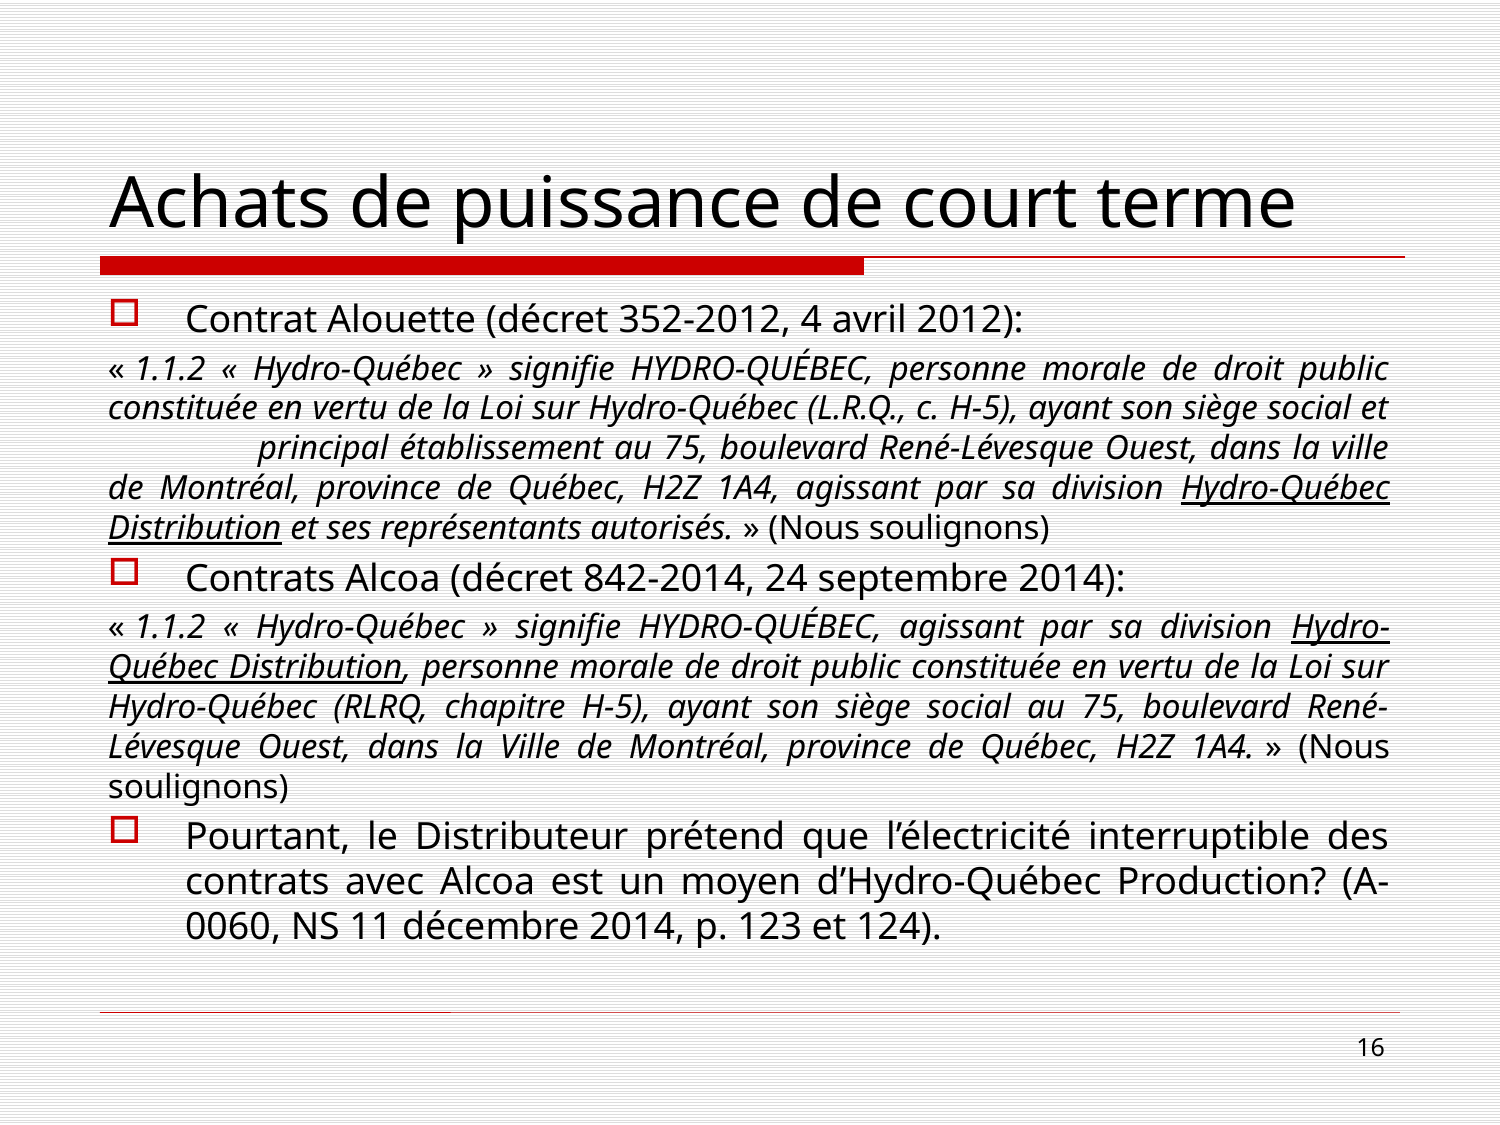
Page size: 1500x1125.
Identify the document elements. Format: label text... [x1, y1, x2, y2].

list Contrat Alouette (décret 352-2012, 4 avril 2012): « 1.1.2 « Hydro-Québec » signifie HYDRO-QUÉBEC, personne morale de droit public constituée en vertu de la Loi sur Hydro-Québec (L.R.Q., c. H-5), ayant son siège social et principal établissement au 75, boulevard René-Lévesque Ouest, dans la ville de Montréal, province de Québec, H2Z 1A4, agissant par sa division Hydro-Québec Distribution et ses représentants autorisés. » (Nous soulignons) Contrats Alcoa (décret 842-2014, 24 septembre 2014): « 1.1.2 « Hydro-Québec » signifie HYDRO-QUÉBEC, agissant par sa division Hydro-Québec Distribution, personne morale de droit public constituée en vertu de la Loi sur Hydro-Québec (RLRQ, chapitre H-5), ayant son siège social au 75, boulevard René-Lévesque Ouest, dans la Ville de Montréal, province de Québec, H2Z 1A4. » (Nous soulignons) Pourtant, le Distributeur prétend que l’électricité interruptible des contrats avec Alcoa est un moyen d’Hydro-Québec Production? (A-0060, NS 11 décembre 2014, p. 123 et 124). [92, 287, 1406, 988]
slide_number 16 [1074, 1024, 1401, 1103]
footer [512, 1024, 988, 1103]
title Achats de puissance de court terme [94, 49, 1408, 250]
